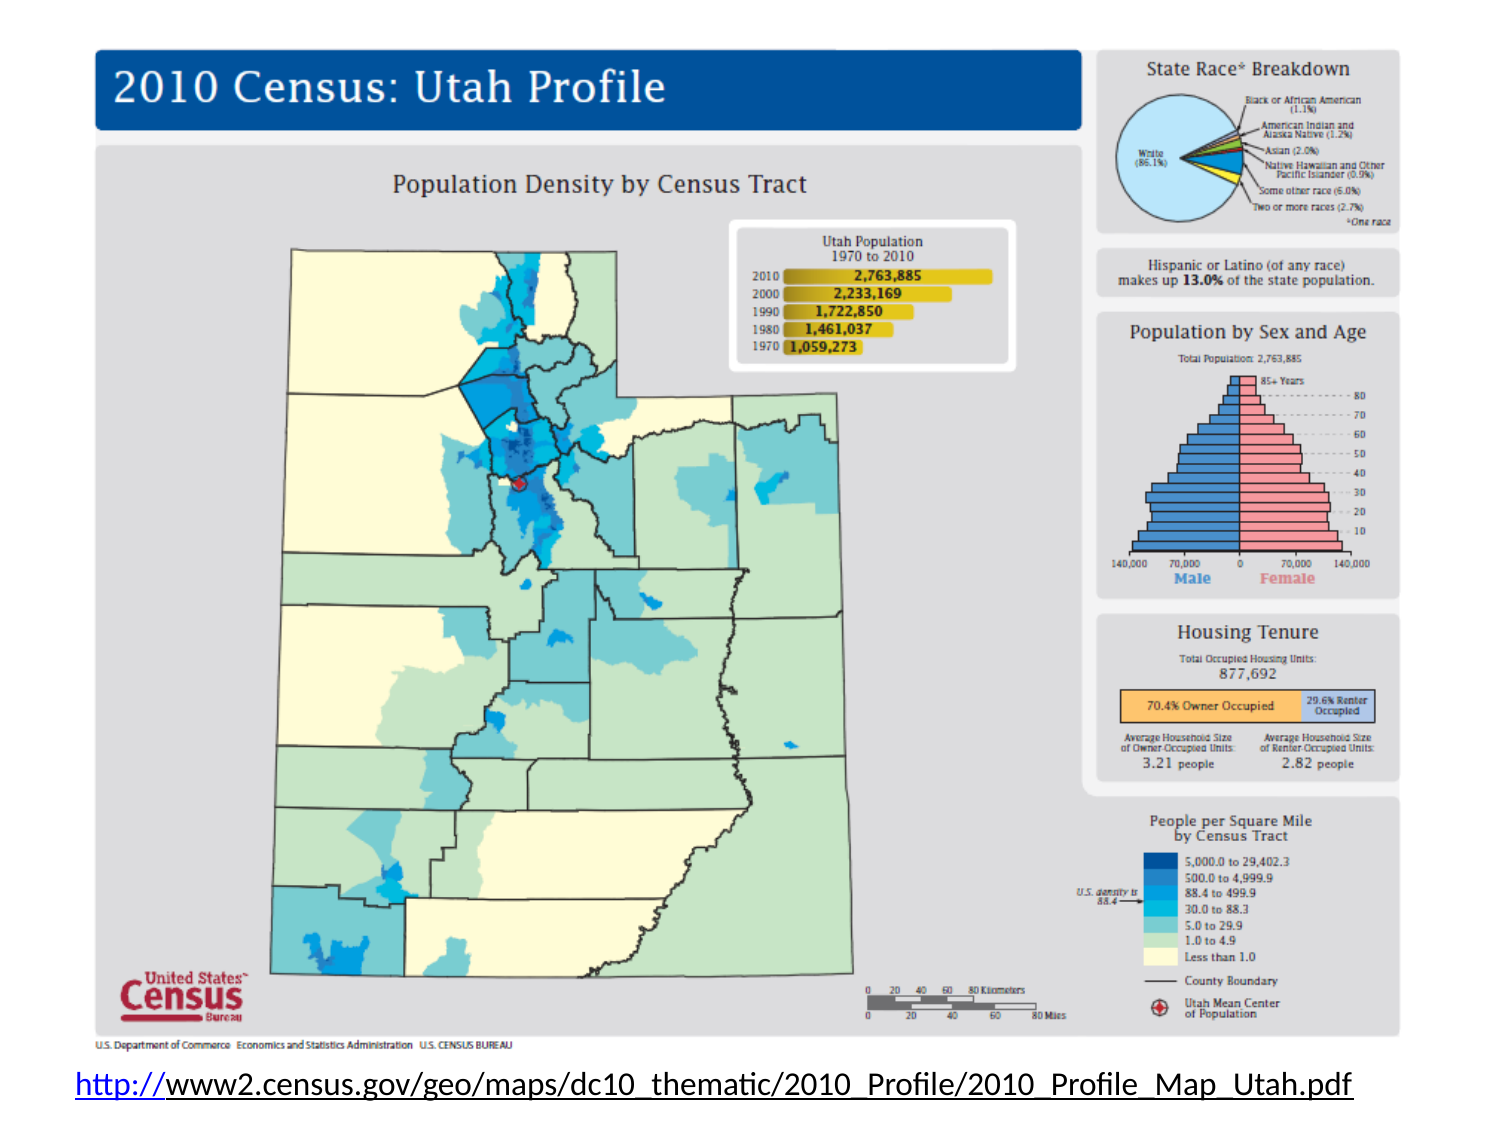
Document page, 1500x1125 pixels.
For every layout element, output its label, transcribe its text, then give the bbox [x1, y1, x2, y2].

text_box http://www2.census.gov/geo/maps/dc10_thematic/2010_Profile/2010_Profile_Map_Utah.pdf [60, 1054, 1423, 1110]
picture [87, 37, 1413, 1055]
